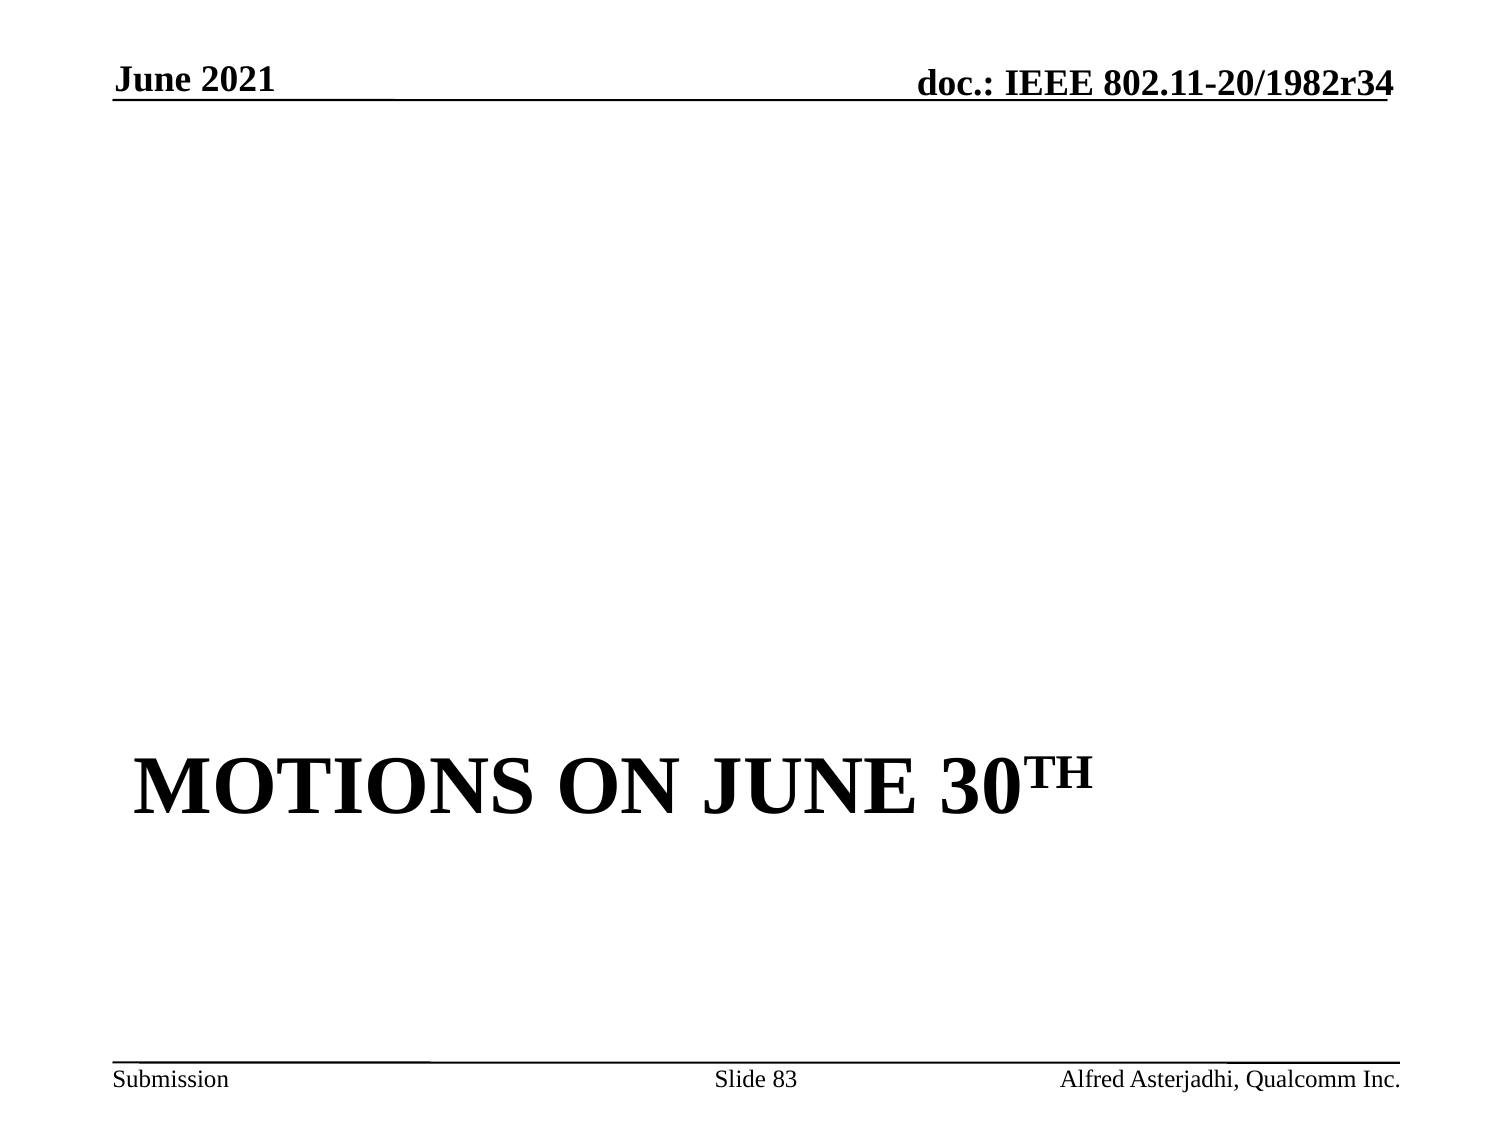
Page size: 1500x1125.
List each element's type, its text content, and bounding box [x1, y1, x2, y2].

footer Alfred Asterjadhi, Qualcomm Inc. [878, 1061, 1402, 1093]
slide_number Slide 83 [712, 1061, 800, 1123]
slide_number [114, 54, 423, 100]
title Motions on June 30th [118, 722, 1394, 947]
